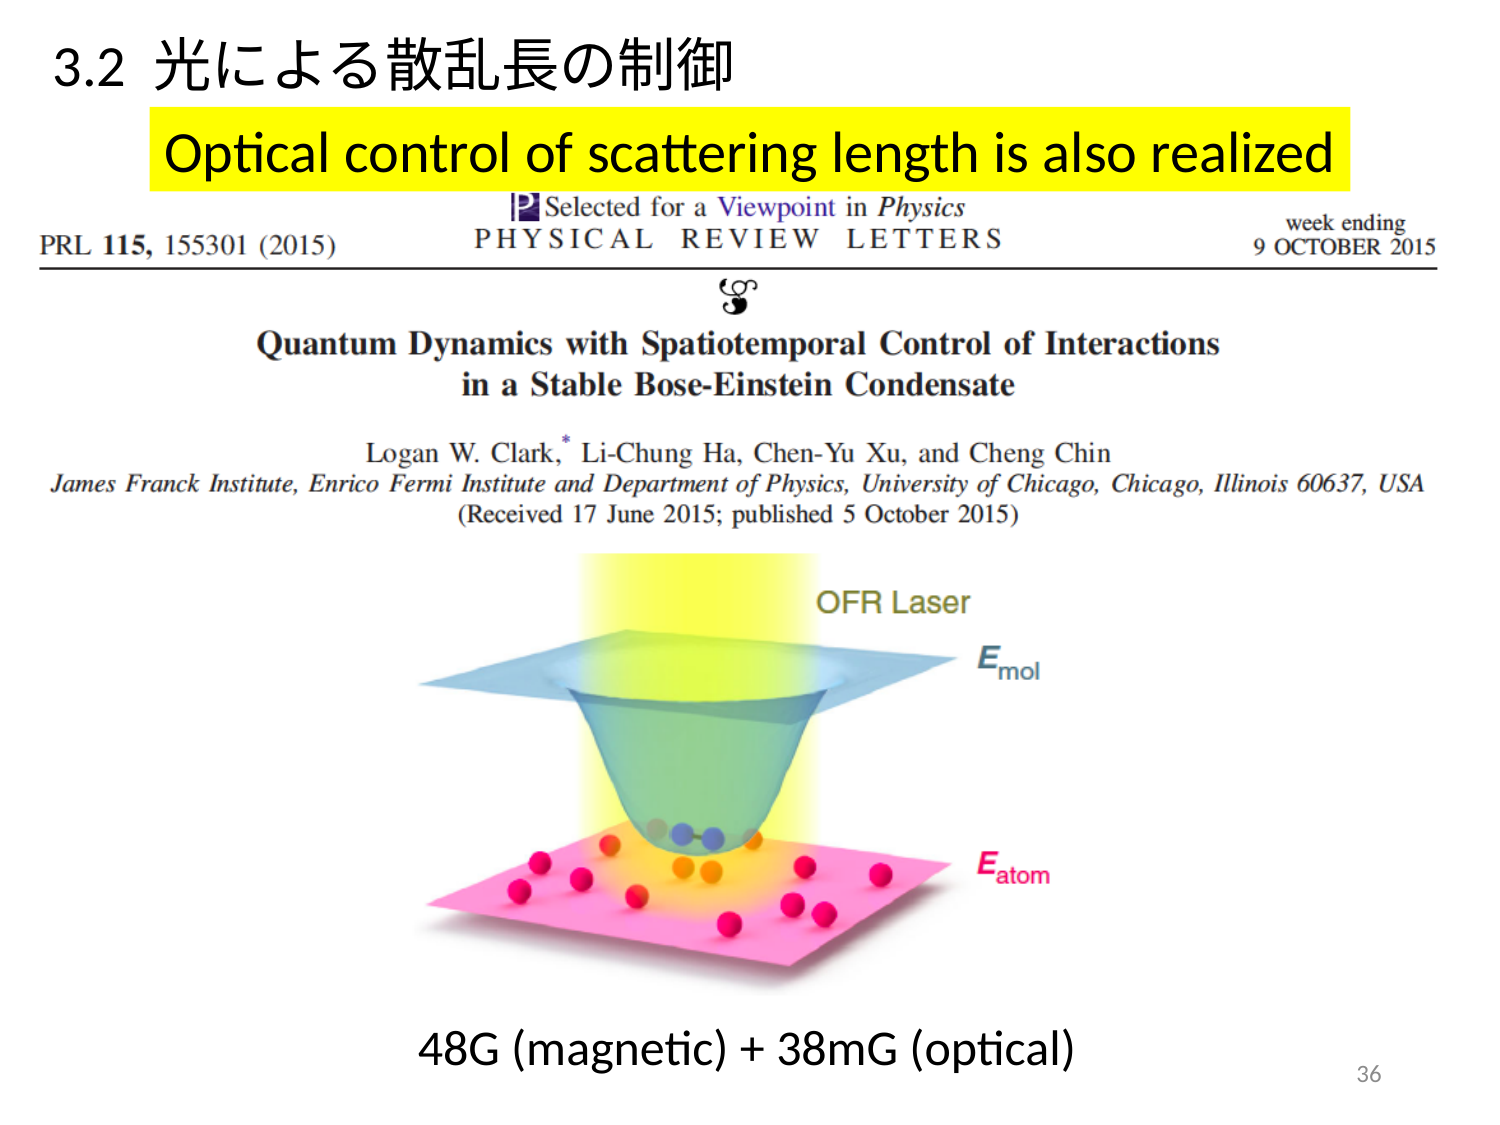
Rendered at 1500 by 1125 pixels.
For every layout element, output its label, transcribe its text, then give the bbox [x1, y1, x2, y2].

slide_number 36 [1059, 1042, 1397, 1103]
text_box Optical control of scattering length is also realized [149, 106, 1351, 170]
text_box 48G (magnetic) + 38mG (optical) [403, 1008, 1092, 1083]
text_box 3.2 光による散乱長の制御 [37, 20, 750, 106]
picture [0, 170, 1500, 1007]
